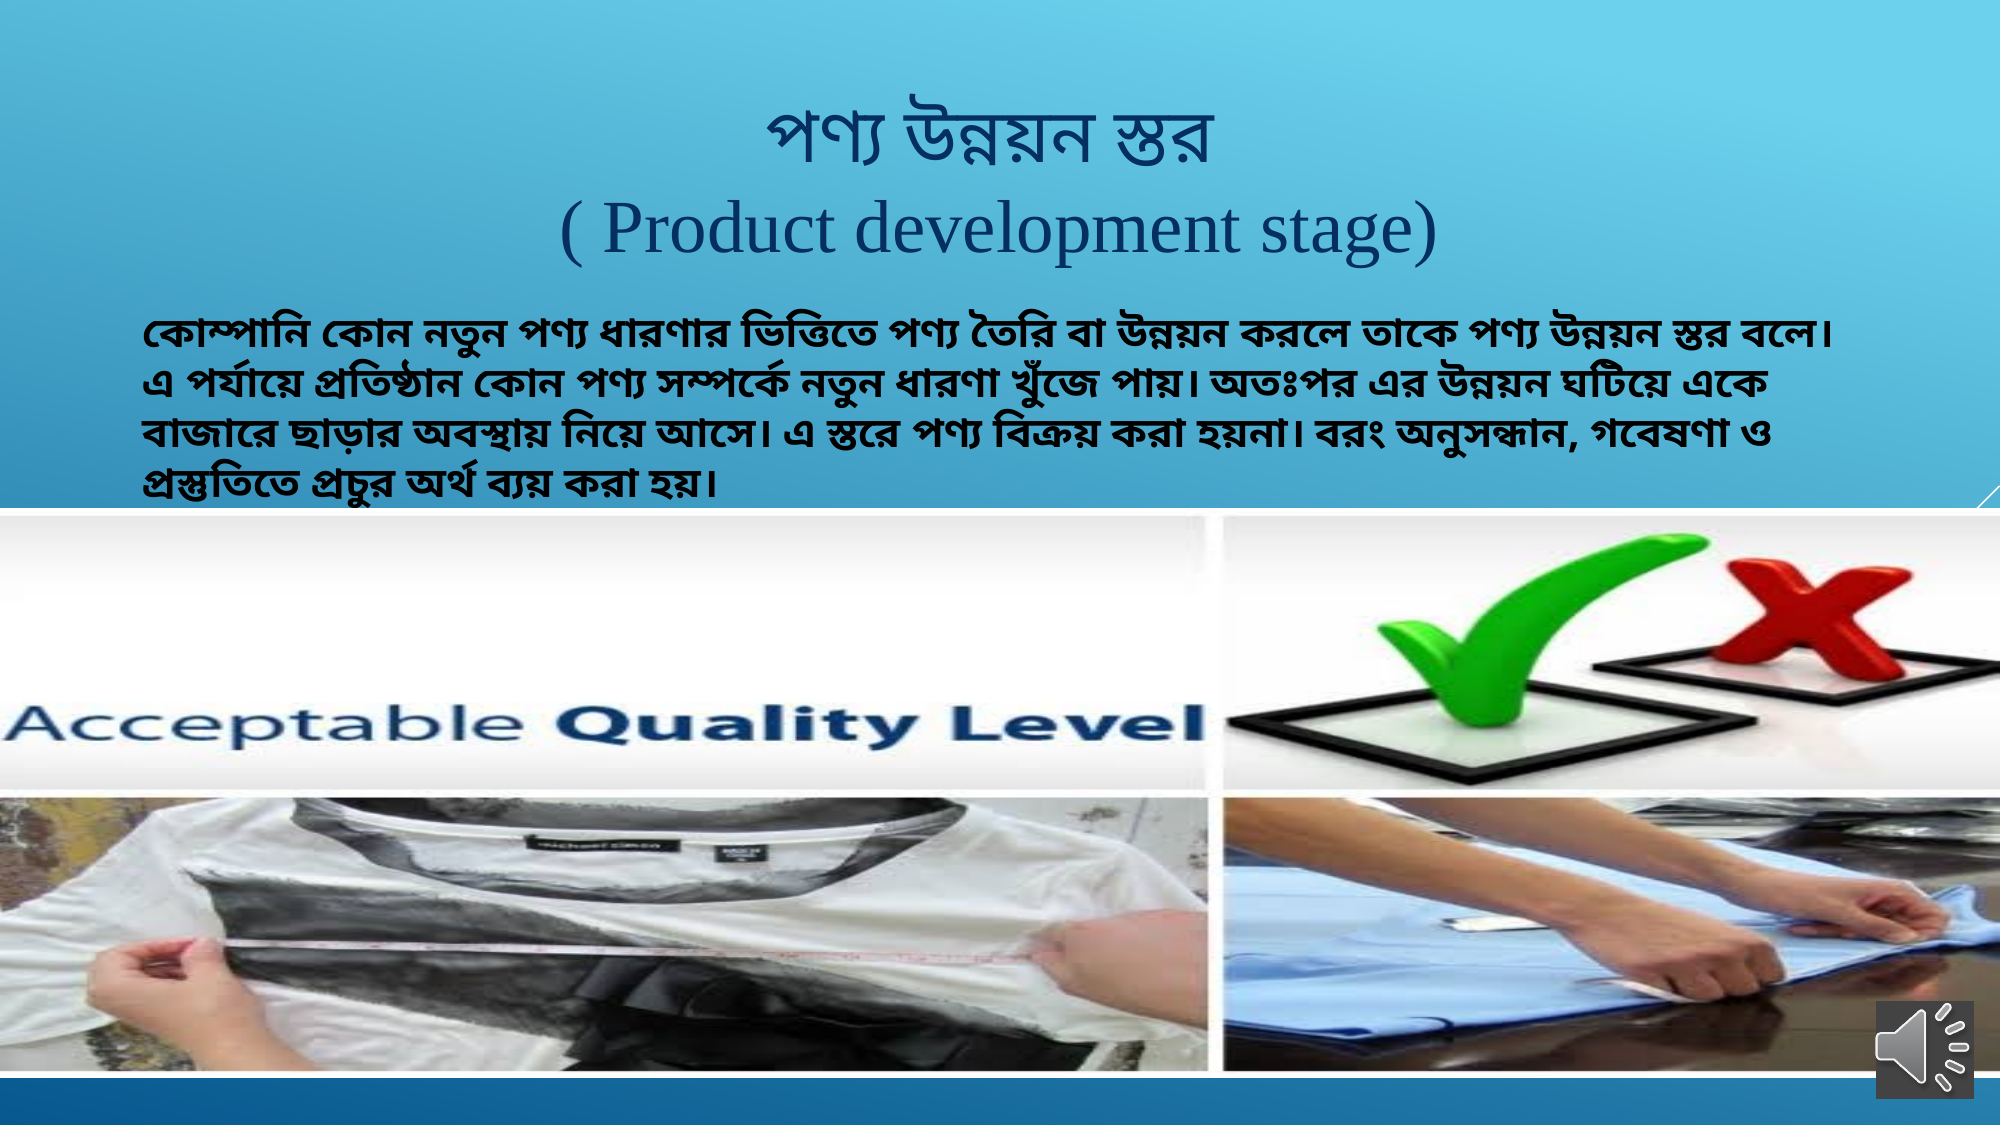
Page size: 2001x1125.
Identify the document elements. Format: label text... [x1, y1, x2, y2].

list কোম্পানি কোন নতুন পণ্য ধারণার ভিত্তিতে পণ্য তৈরি বা উন্নয়ন করলে তাকে পণ্য উন্নয়ন স্তর বলে। এ পর্যায়ে প্রতিষ্ঠান কোন পণ্য সম্পর্কে নতুন ধারণা খুঁজে পায়। অতঃপর এর উন্নয়ন ঘটিয়ে একে বাজারে ছাড়ার অবস্থায় নিয়ে আসে। এ স্তরে পণ্য বিক্রয় করা হয়না। বরং অনুসন্ধান, গবেষণা ও প্রস্তুতিতে প্রচুর অর্থ ব্যয় করা হয়। [127, 300, 1852, 508]
picture [0, 508, 2000, 1101]
title পণ্য উন্নয়ন স্তর ( Product development stage) [289, 53, 1690, 300]
